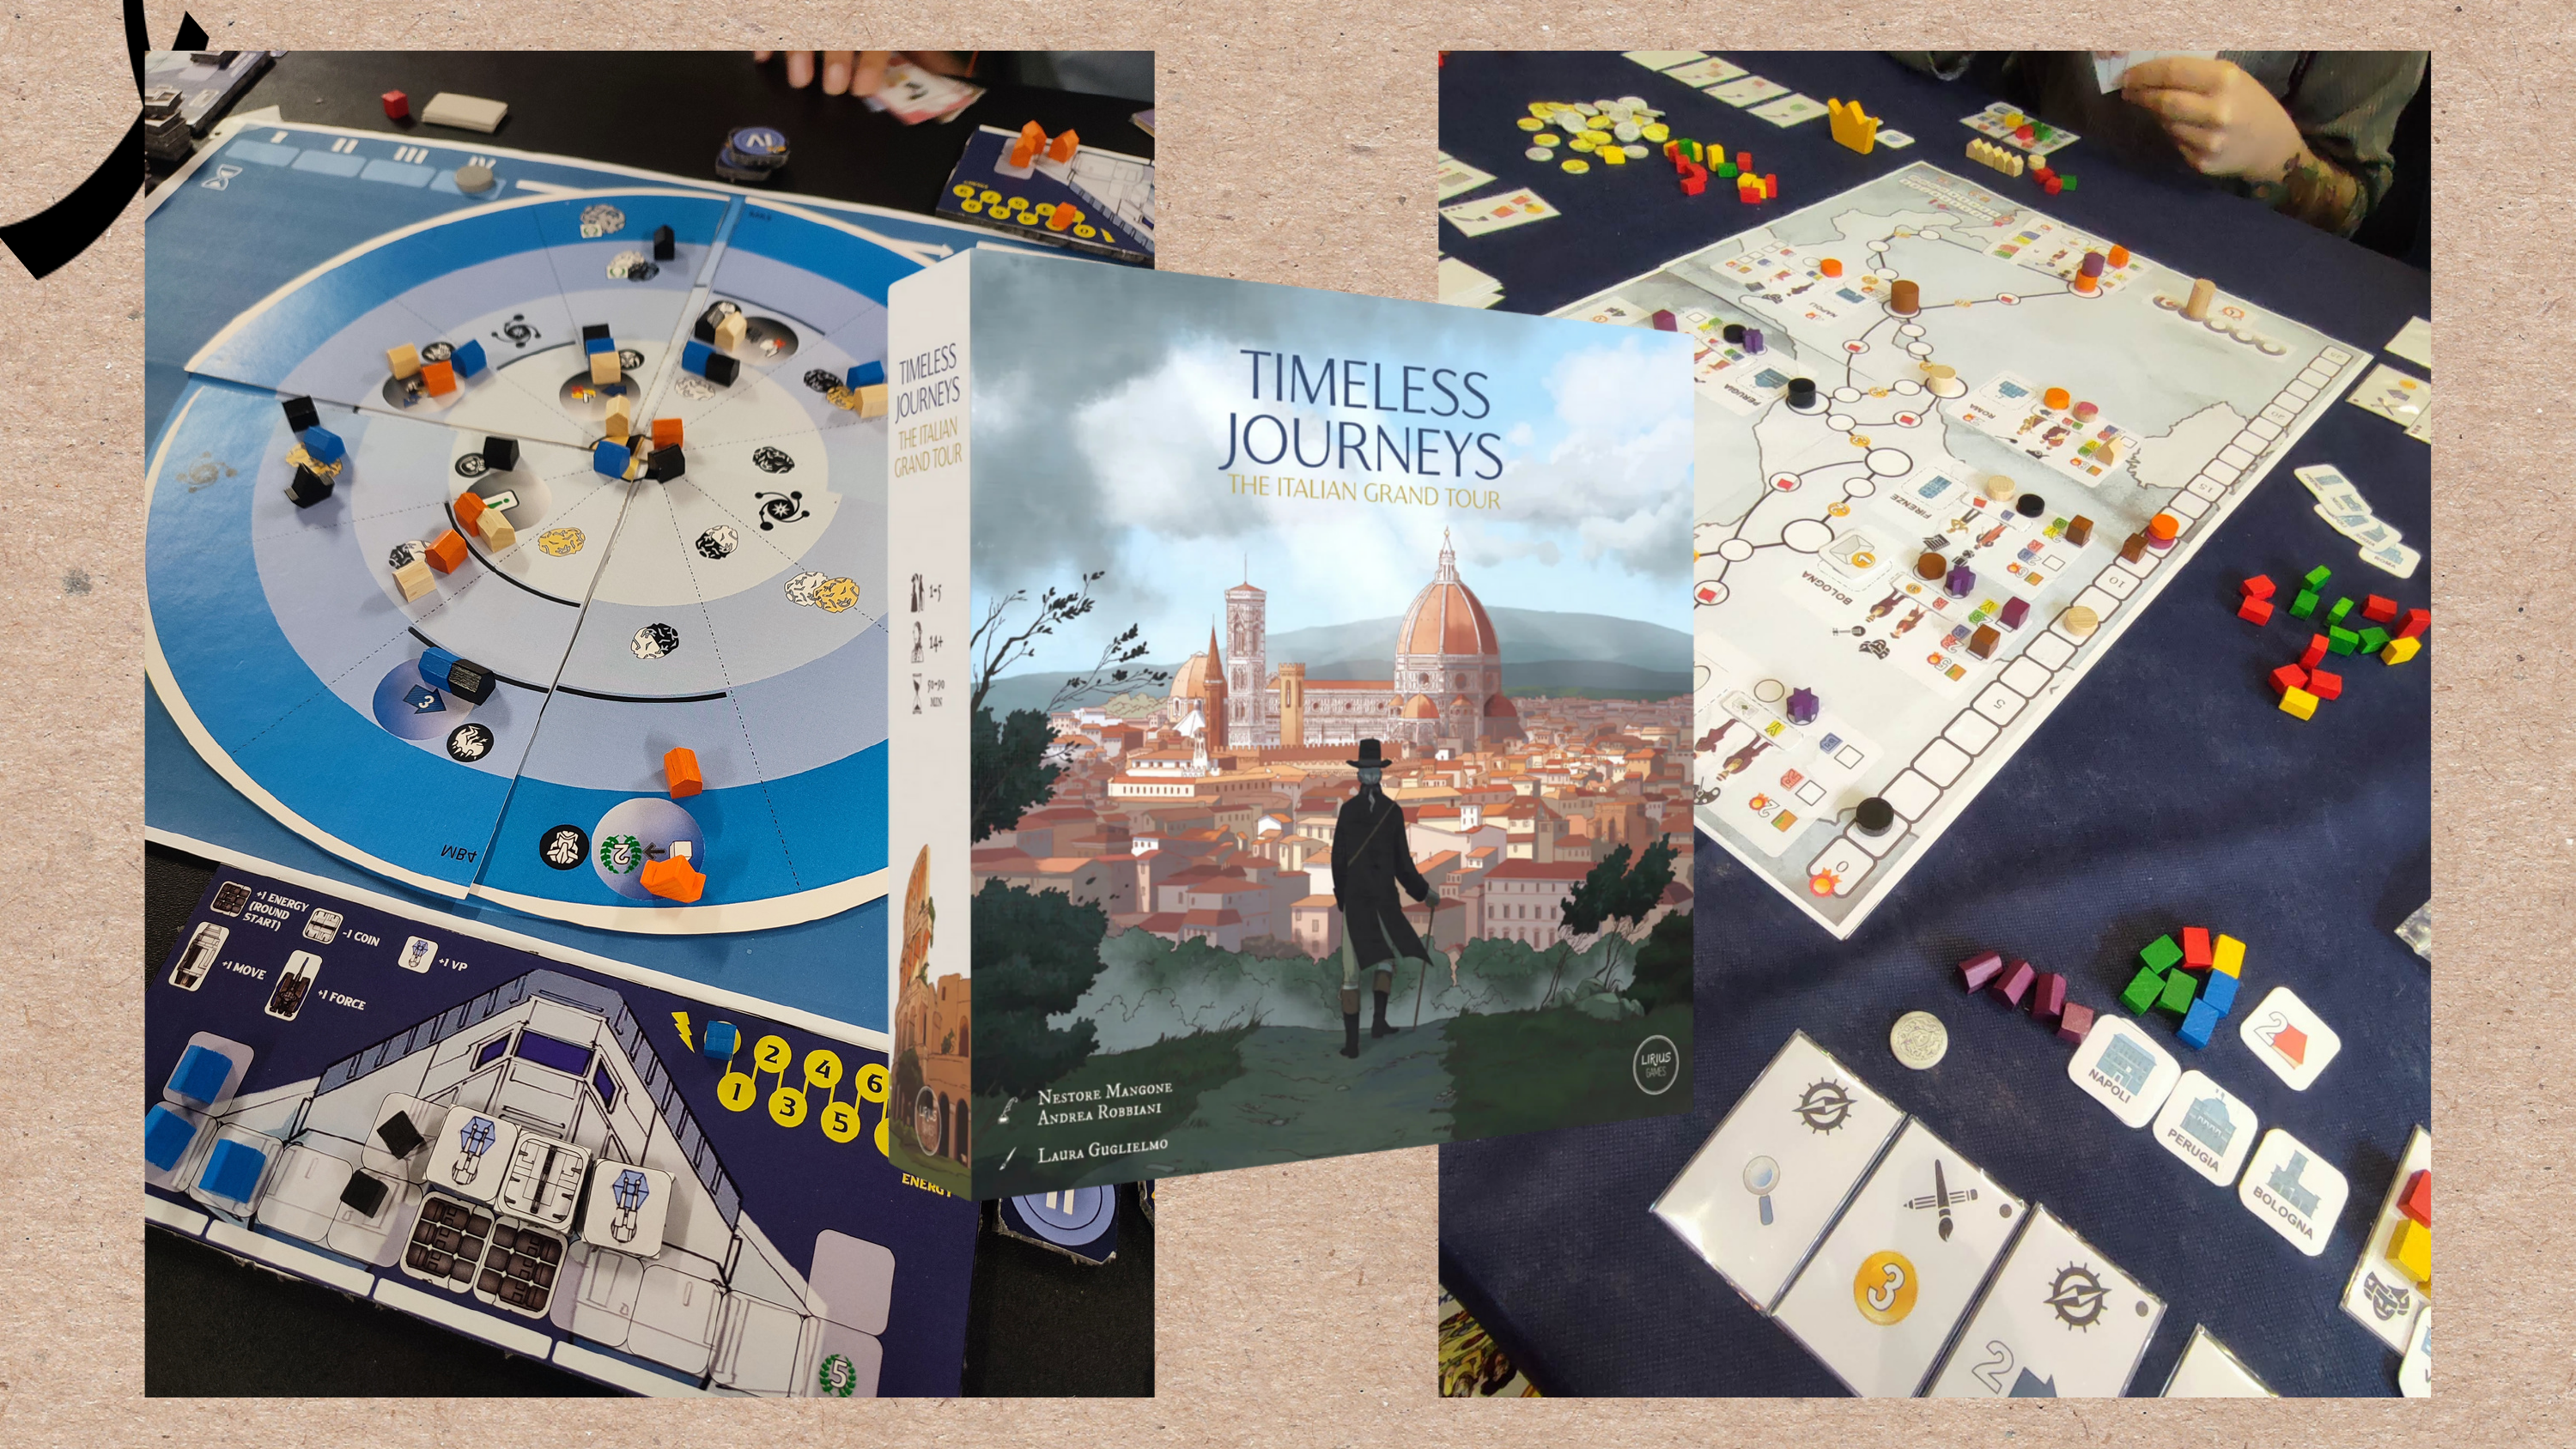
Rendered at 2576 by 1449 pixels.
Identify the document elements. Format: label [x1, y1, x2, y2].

text_box [144, 51, 1155, 1397]
text_box [708, 144, 1868, 1304]
text_box [1438, 51, 2432, 1397]
text_box [0, 0, 2576, 1449]
text_box [0, 0, 221, 405]
